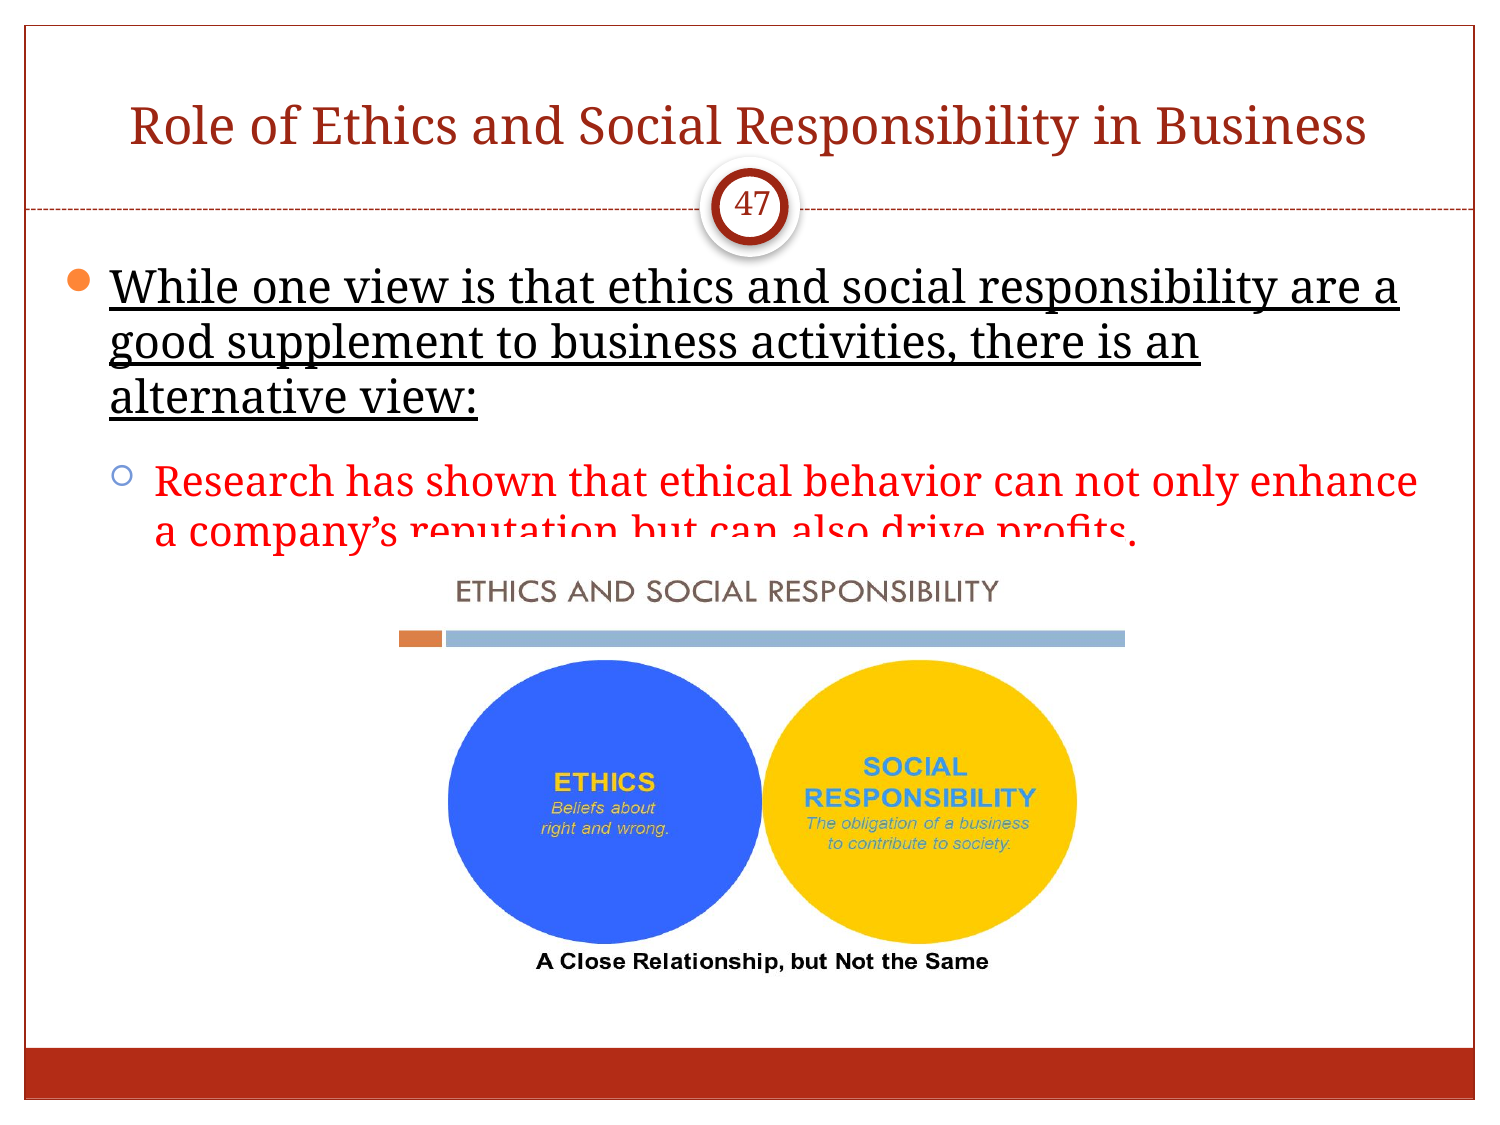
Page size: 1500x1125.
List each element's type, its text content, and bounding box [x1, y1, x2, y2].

picture [399, 537, 1126, 1038]
list While one view is that ethics and social responsibility are a good supplement to business activities, there is an alternative view: Research has shown that ethical behavior can not only enhance a company’s reputation but can also drive profits. [49, 250, 1445, 1001]
slide_number 47 [715, 168, 791, 241]
title Role of Ethics and Social Responsibility in Business [49, 37, 1450, 162]
